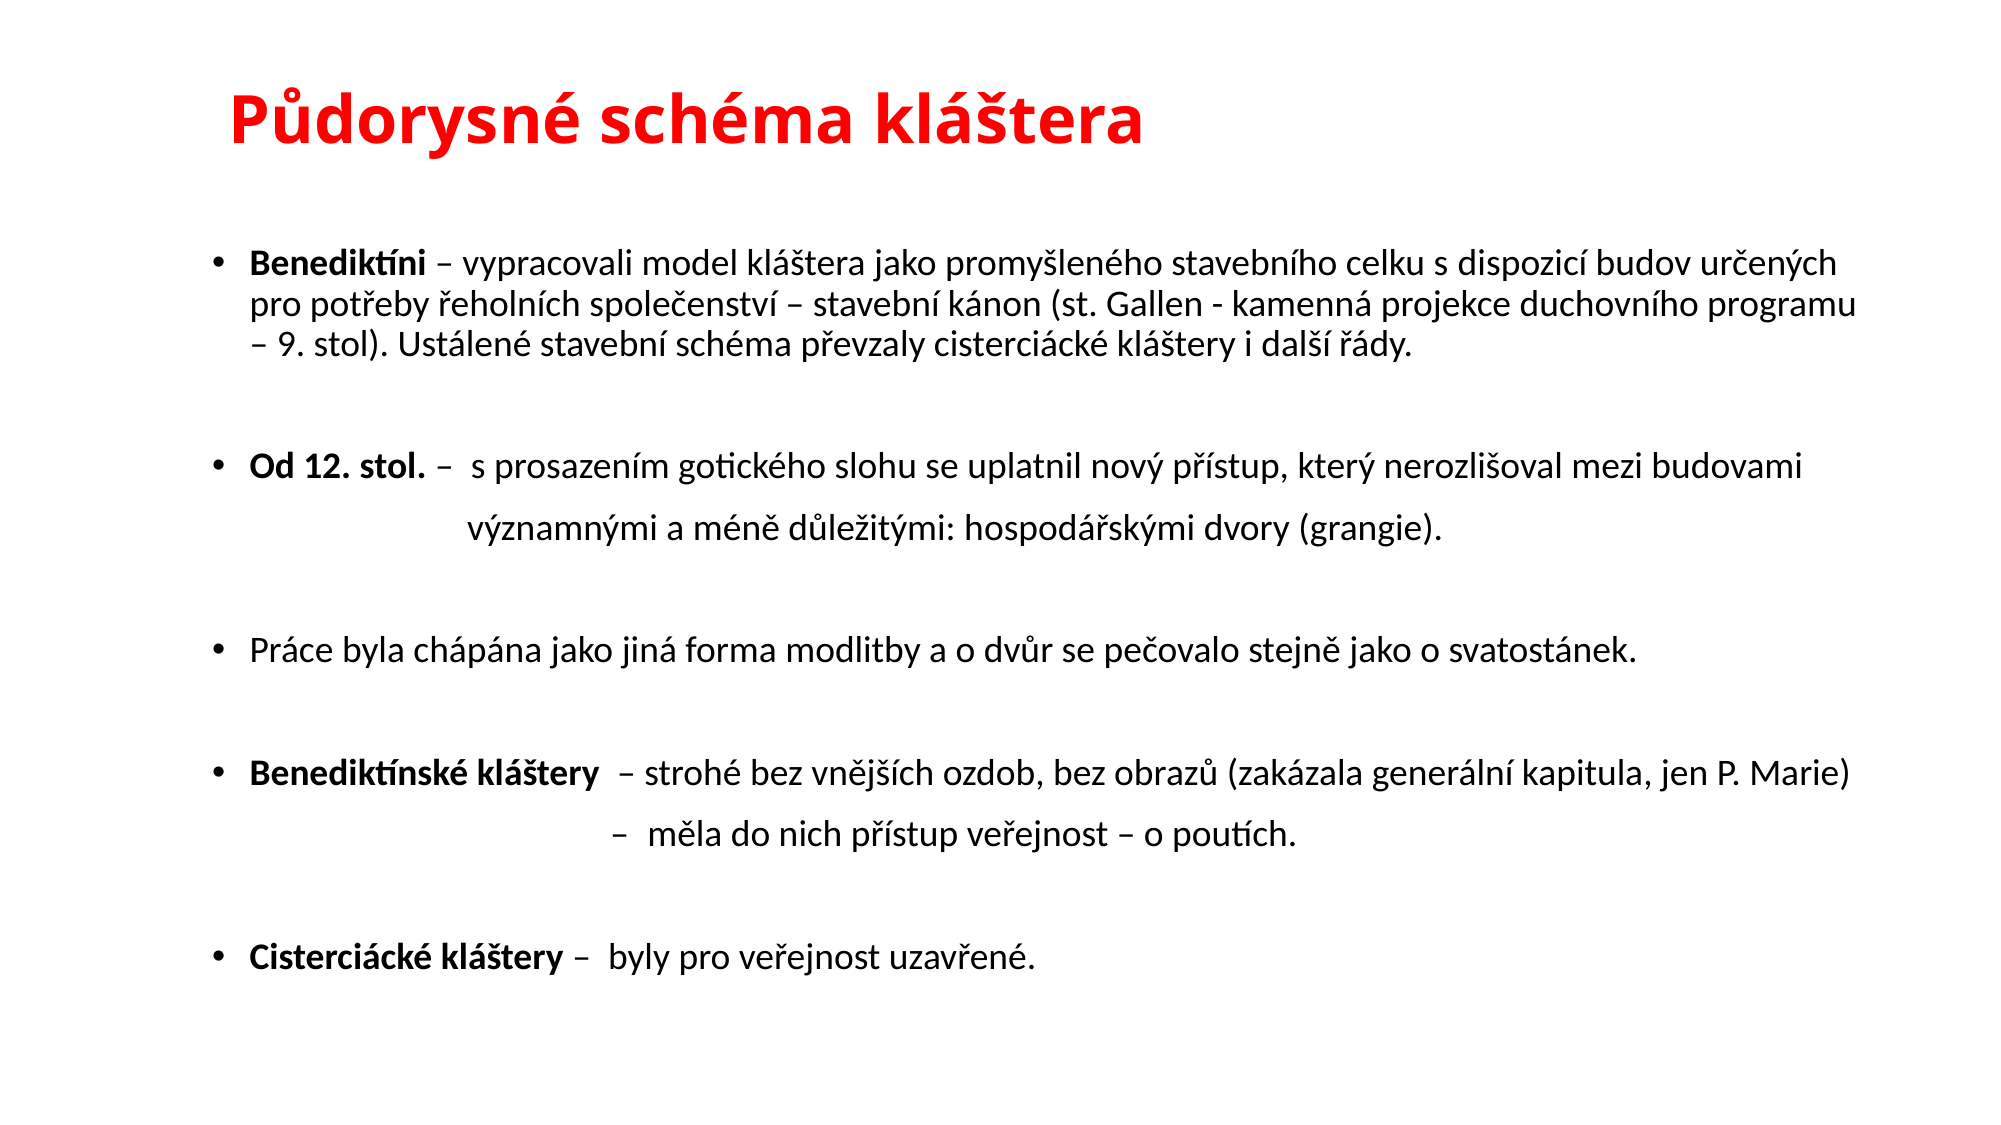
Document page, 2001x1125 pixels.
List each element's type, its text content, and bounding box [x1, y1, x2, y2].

title Půdorysné schéma kláštera [213, 27, 1564, 216]
list Benediktíni – vypracovali model kláštera jako promyšleného stavebního celku s dispozicí budov určených pro potřeby řeholních společenství – stavební kánon (st. Gallen - kamenná projekce duchovního programu – 9. stol). Ustálené stavební schéma převzaly cisterciácké kláštery i další řády. Od 12. stol. – s prosazením gotického slohu se uplatnil nový přístup, který nerozlišoval mezi budovami významnými a méně důležitými: hospodářskými dvory (grangie). Práce byla chápána jako jiná forma modlitby a o dvůr se pečovalo stejně jako o svatostánek. Benediktínské kláštery – strohé bez vnějších ozdob, bez obrazů (zakázala generální kapitula, jen P. Marie) – měla do nich přístup veřejnost – o poutích. Cisterciácké kláštery – byly pro veřejnost uzavřené. [197, 235, 1888, 1100]
